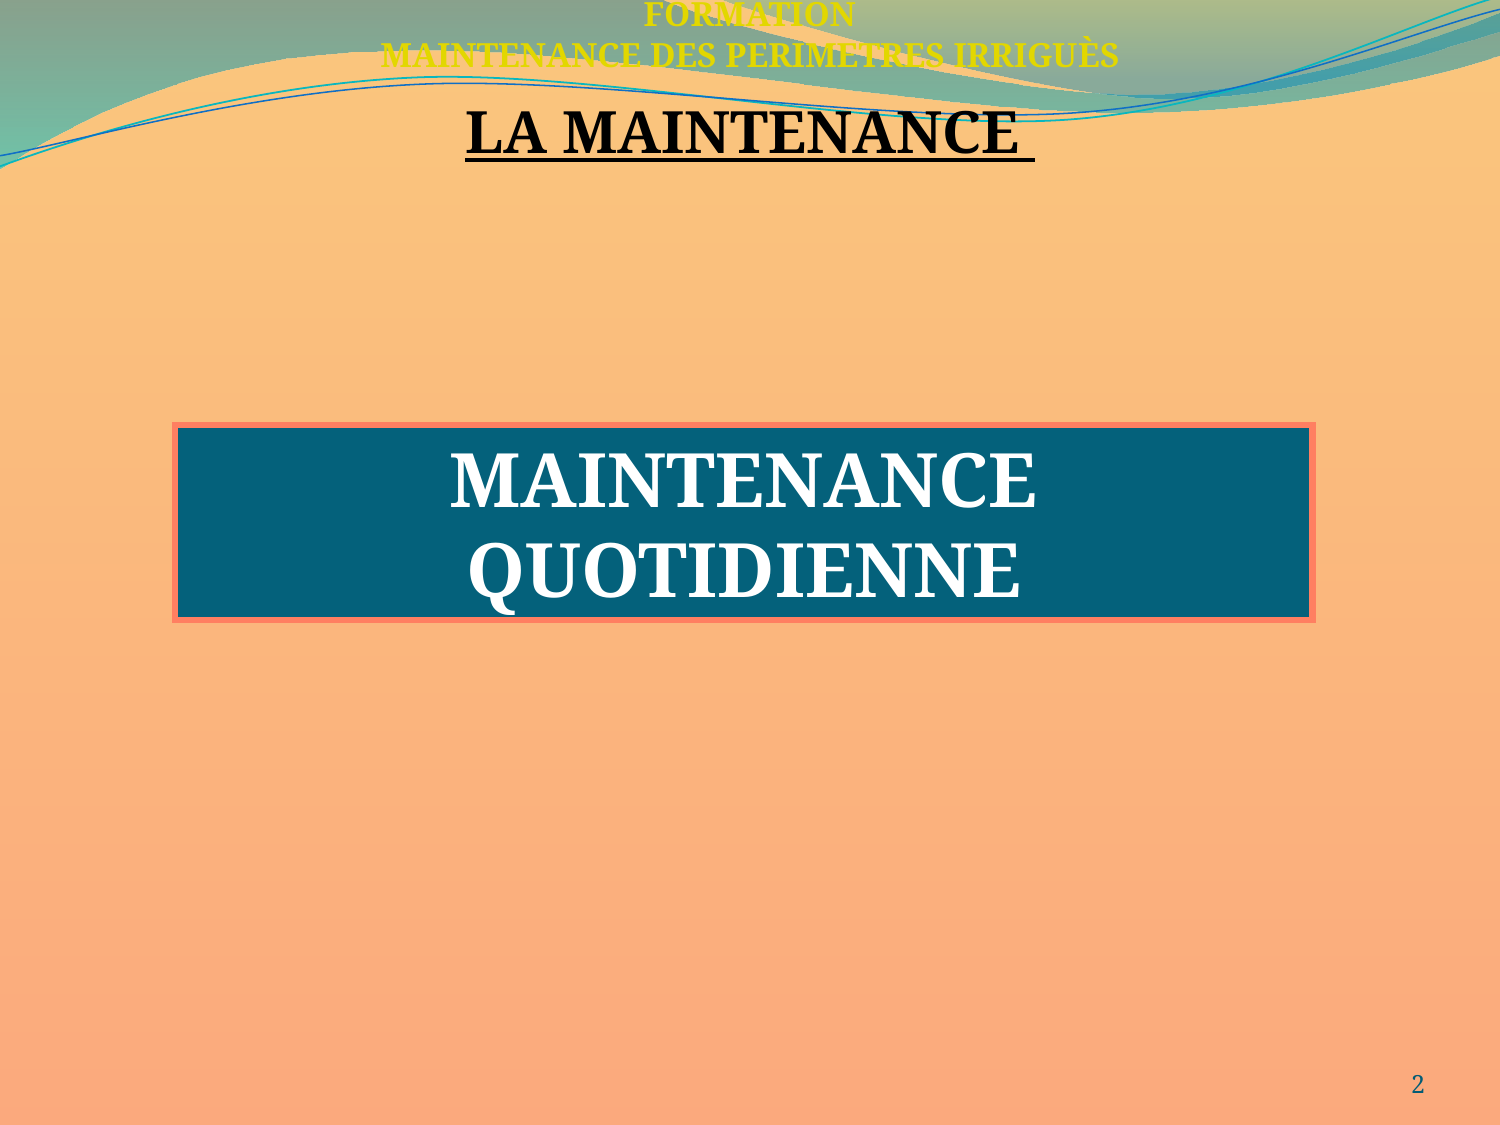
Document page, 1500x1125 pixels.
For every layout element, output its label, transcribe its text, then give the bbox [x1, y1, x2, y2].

text_box FORMATION MAINTENANCE DES PERIMETRES IRRIGUÈS [0, 0, 1500, 80]
text_box LA MAINTENANCE [125, 87, 1375, 173]
text_box MAINTENANCE QUOTIDIENNE [174, 424, 1313, 620]
slide_number 2 [1299, 1042, 1425, 1103]
